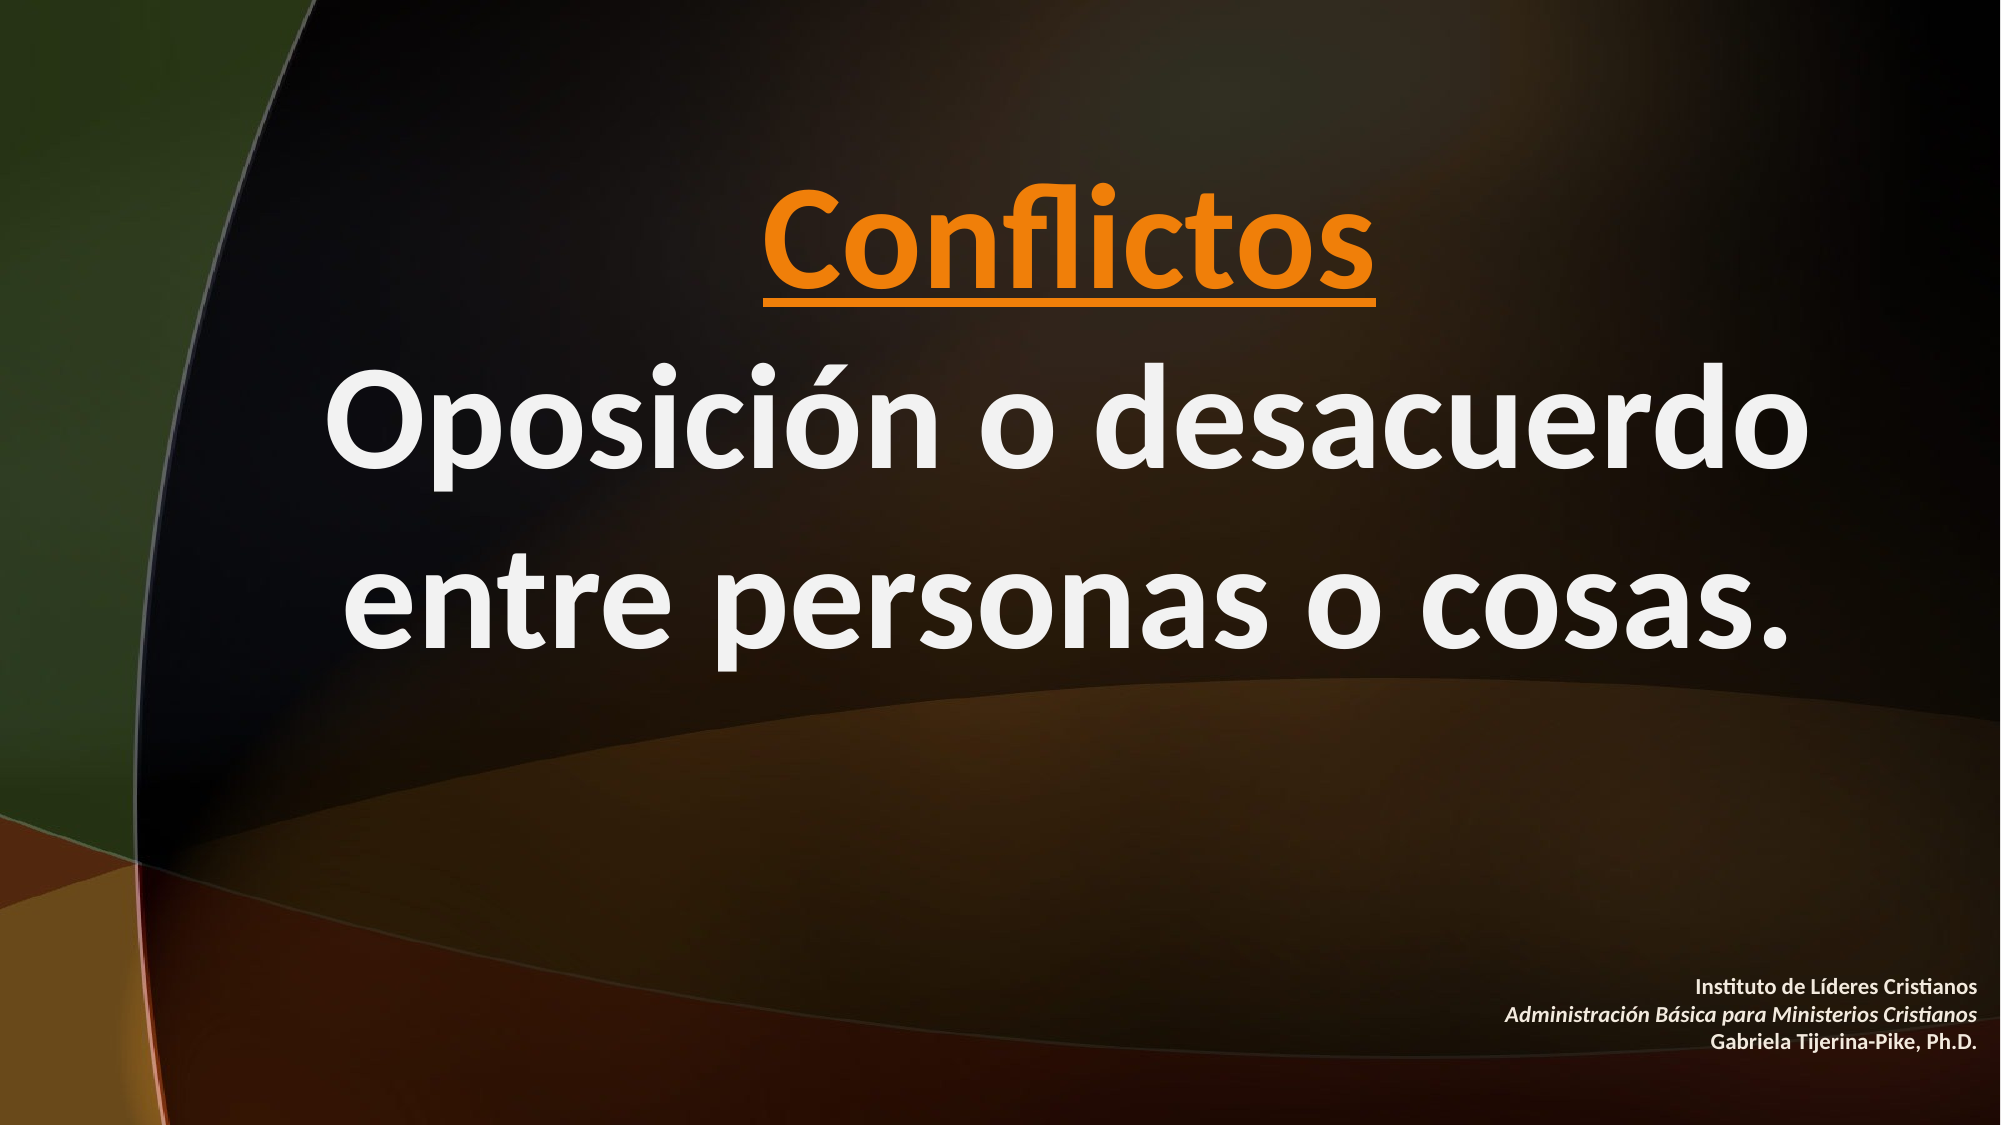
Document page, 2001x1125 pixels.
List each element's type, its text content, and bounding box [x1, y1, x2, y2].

text_box Conflictos Oposición o desacuerdo entre personas o cosas. [191, 130, 1948, 686]
picture [0, 0, 2001, 1125]
text_box Instituto de Líderes Cristianos Administración Básica para Ministerios Cristianos Gabriela Tijerina-Pike, Ph.D. [368, 904, 1993, 1122]
